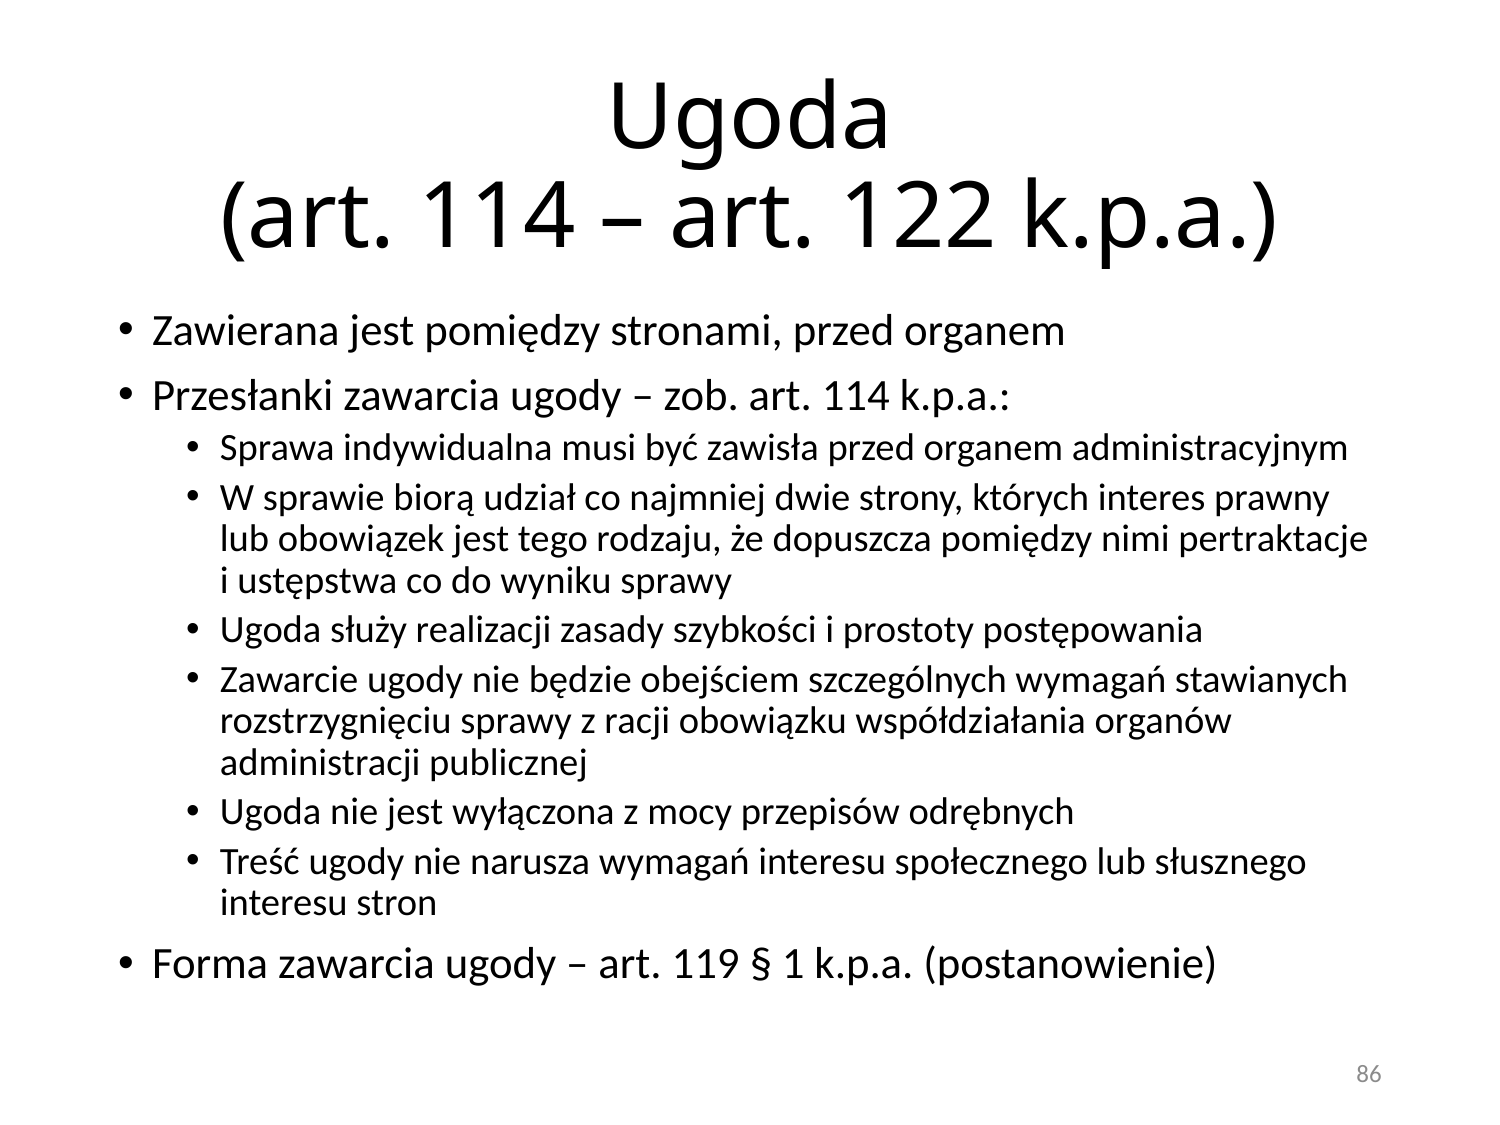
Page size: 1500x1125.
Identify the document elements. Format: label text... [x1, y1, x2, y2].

title Ugoda (art. 114 – art. 122 k.p.a.) [103, 59, 1397, 278]
list Zawierana jest pomiędzy stronami, przed organem Przesłanki zawarcia ugody – zob. art. 114 k.p.a.: Sprawa indywidualna musi być zawisła przed organem administracyjnym W sprawie biorą udział co najmniej dwie strony, których interes prawny lub obowiązek jest tego rodzaju, że dopuszcza pomiędzy nimi pertraktacje i ustępstwa co do wyniku sprawy Ugoda służy realizacji zasady szybkości i prostoty postępowania Zawarcie ugody nie będzie obejściem szczególnych wymagań stawianych rozstrzygnięciu sprawy z racji obowiązku współdziałania organów administracji publicznej Ugoda nie jest wyłączona z mocy przepisów odrębnych Treść ugody nie narusza wymagań interesu społecznego lub słusznego interesu stron Forma zawarcia ugody – art. 119 § 1 k.p.a. (postanowienie) [103, 299, 1397, 1014]
slide_number 86 [1059, 1042, 1397, 1103]
